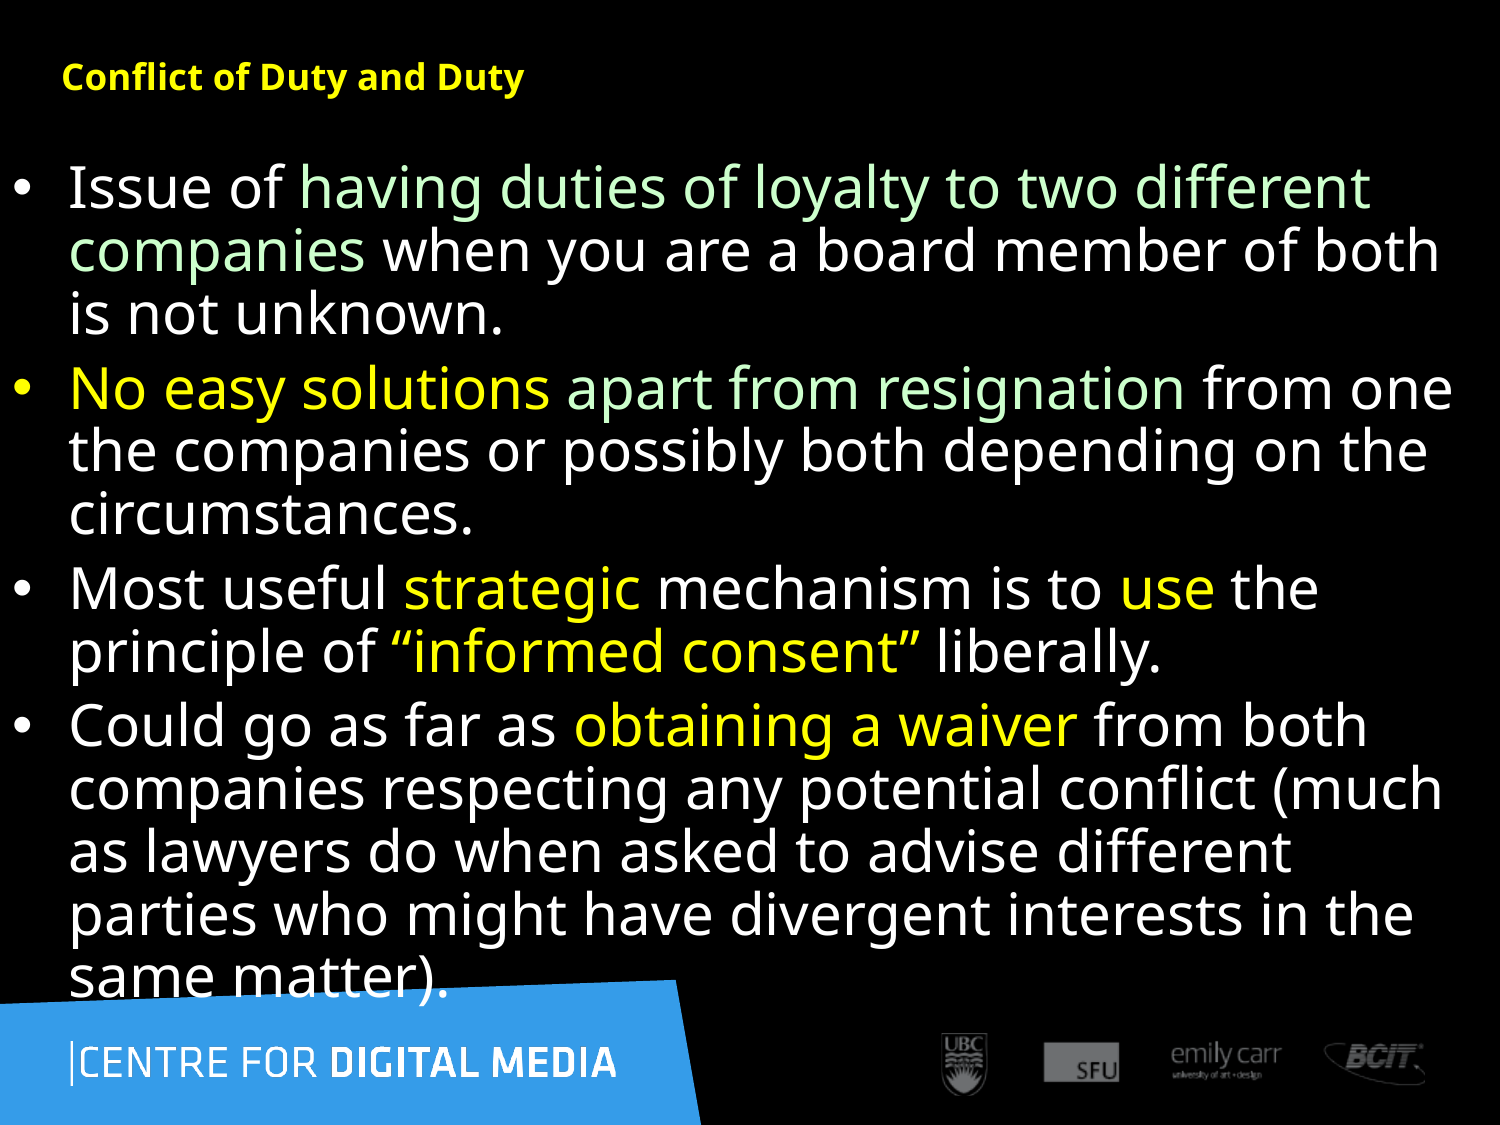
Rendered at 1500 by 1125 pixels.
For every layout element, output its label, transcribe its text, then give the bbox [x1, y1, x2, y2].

list Issue of having duties of loyalty to two different companies when you are a board member of both is not unknown. No easy solutions apart from resignation from one the companies or possibly both depending on the circumstances. Most useful strategic mechanism is to use the principle of “informed consent” liberally. Could go as far as obtaining a waiver from both companies respecting any potential conflict (much as lawyers do when asked to advise different parties who might have divergent interests in the same matter). [0, 146, 1500, 1088]
title Conflict of Duty and Duty [48, 4, 1425, 146]
